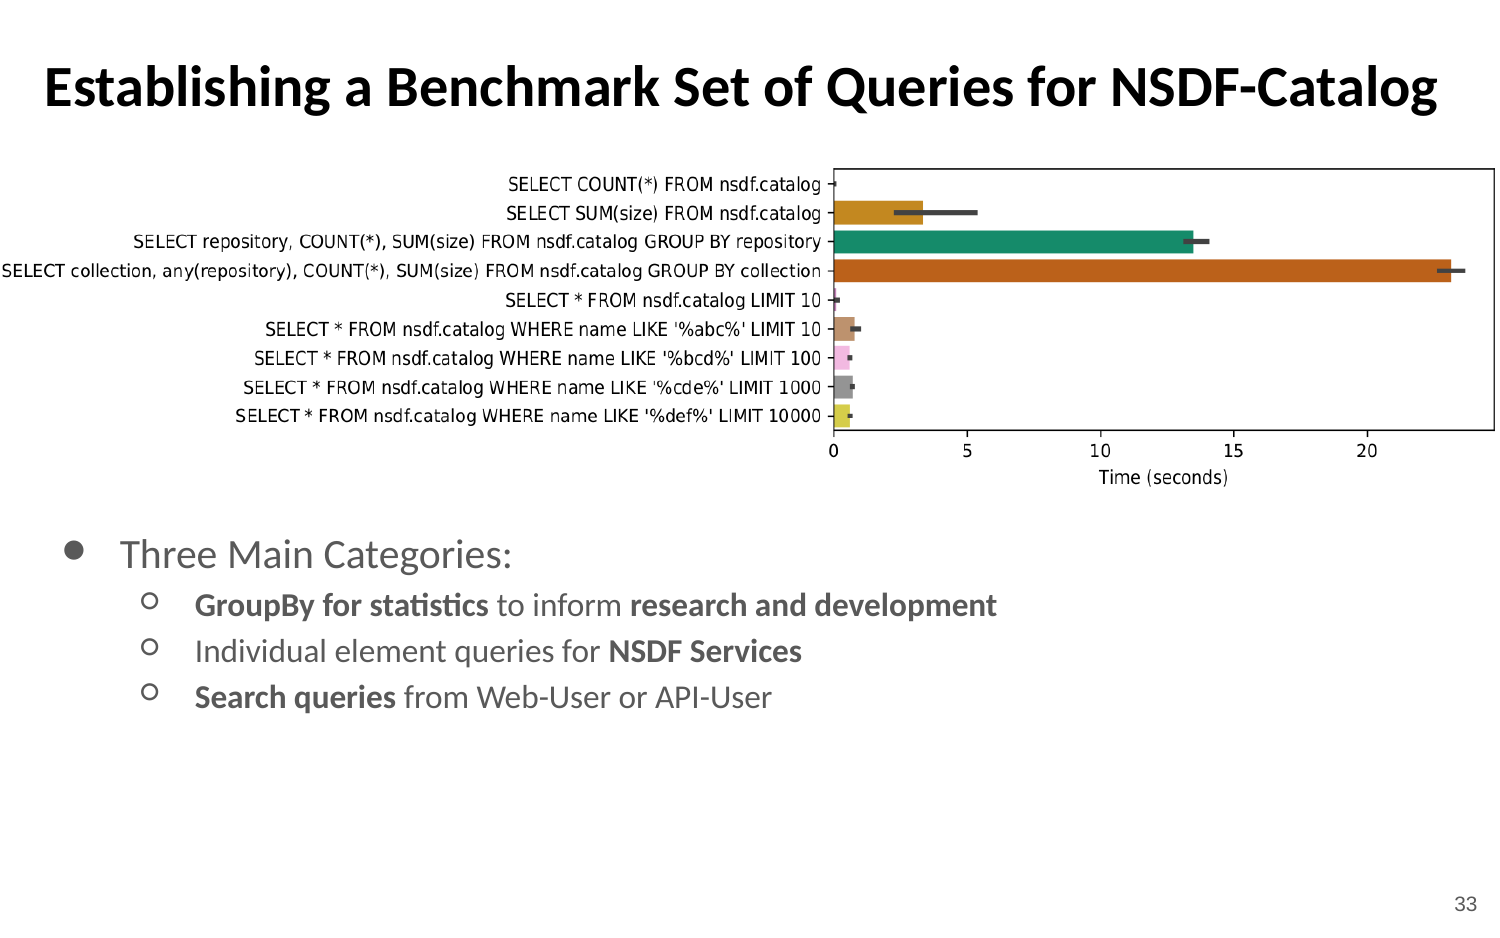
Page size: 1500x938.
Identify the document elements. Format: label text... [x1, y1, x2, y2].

picture [0, 162, 1500, 491]
slide_number ‹#› [1402, 867, 1493, 938]
list Three Main Categories: GroupBy for statistics to inform research and development Individual element queries for NSDF Services Search queries from Web-User or API-User [29, 499, 1471, 905]
title Establishing a Benchmark Set of Queries for NSDF-Catalog [29, 33, 1471, 134]
